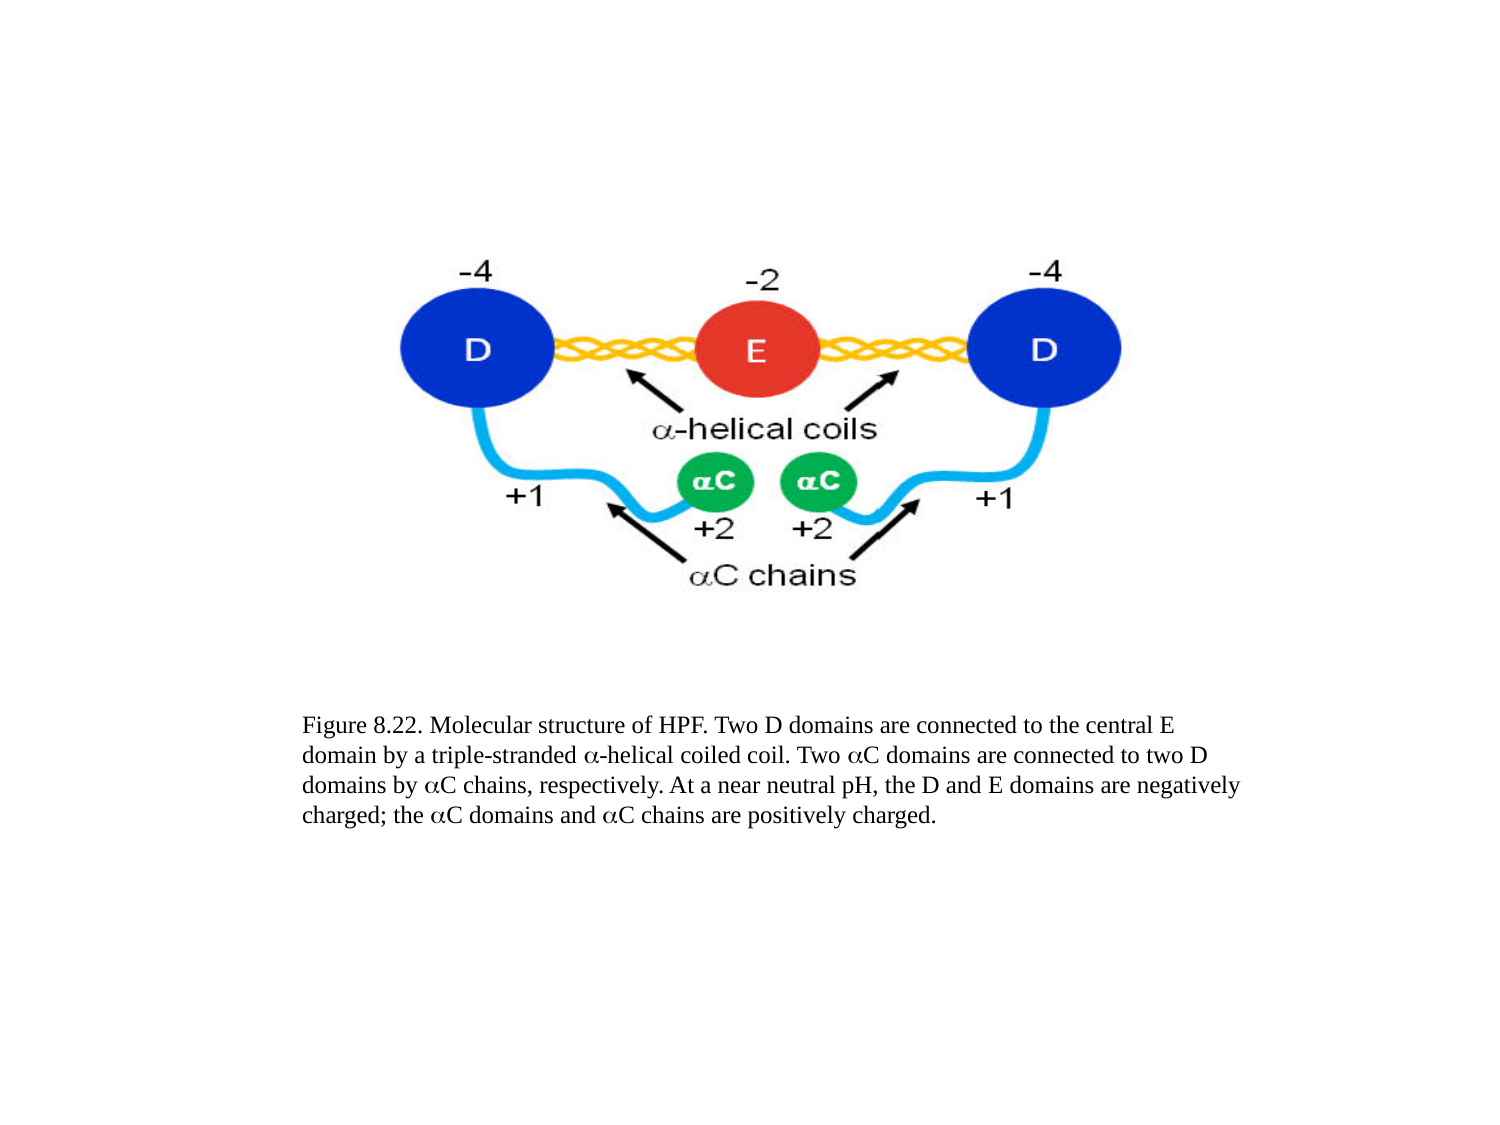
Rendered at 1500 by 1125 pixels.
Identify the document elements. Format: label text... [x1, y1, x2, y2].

picture [344, 199, 1138, 651]
text_box Figure 8.22. Molecular structure of HPF. Two D domains are connected to the central E domain by a triple-stranded a-helical coiled coil. Two aC domains are connected to two D domains by aC chains, respectively. At a near neutral pH, the D and E domains are negatively charged; the aC domains and aC chains are positively charged. [287, 701, 1263, 836]
